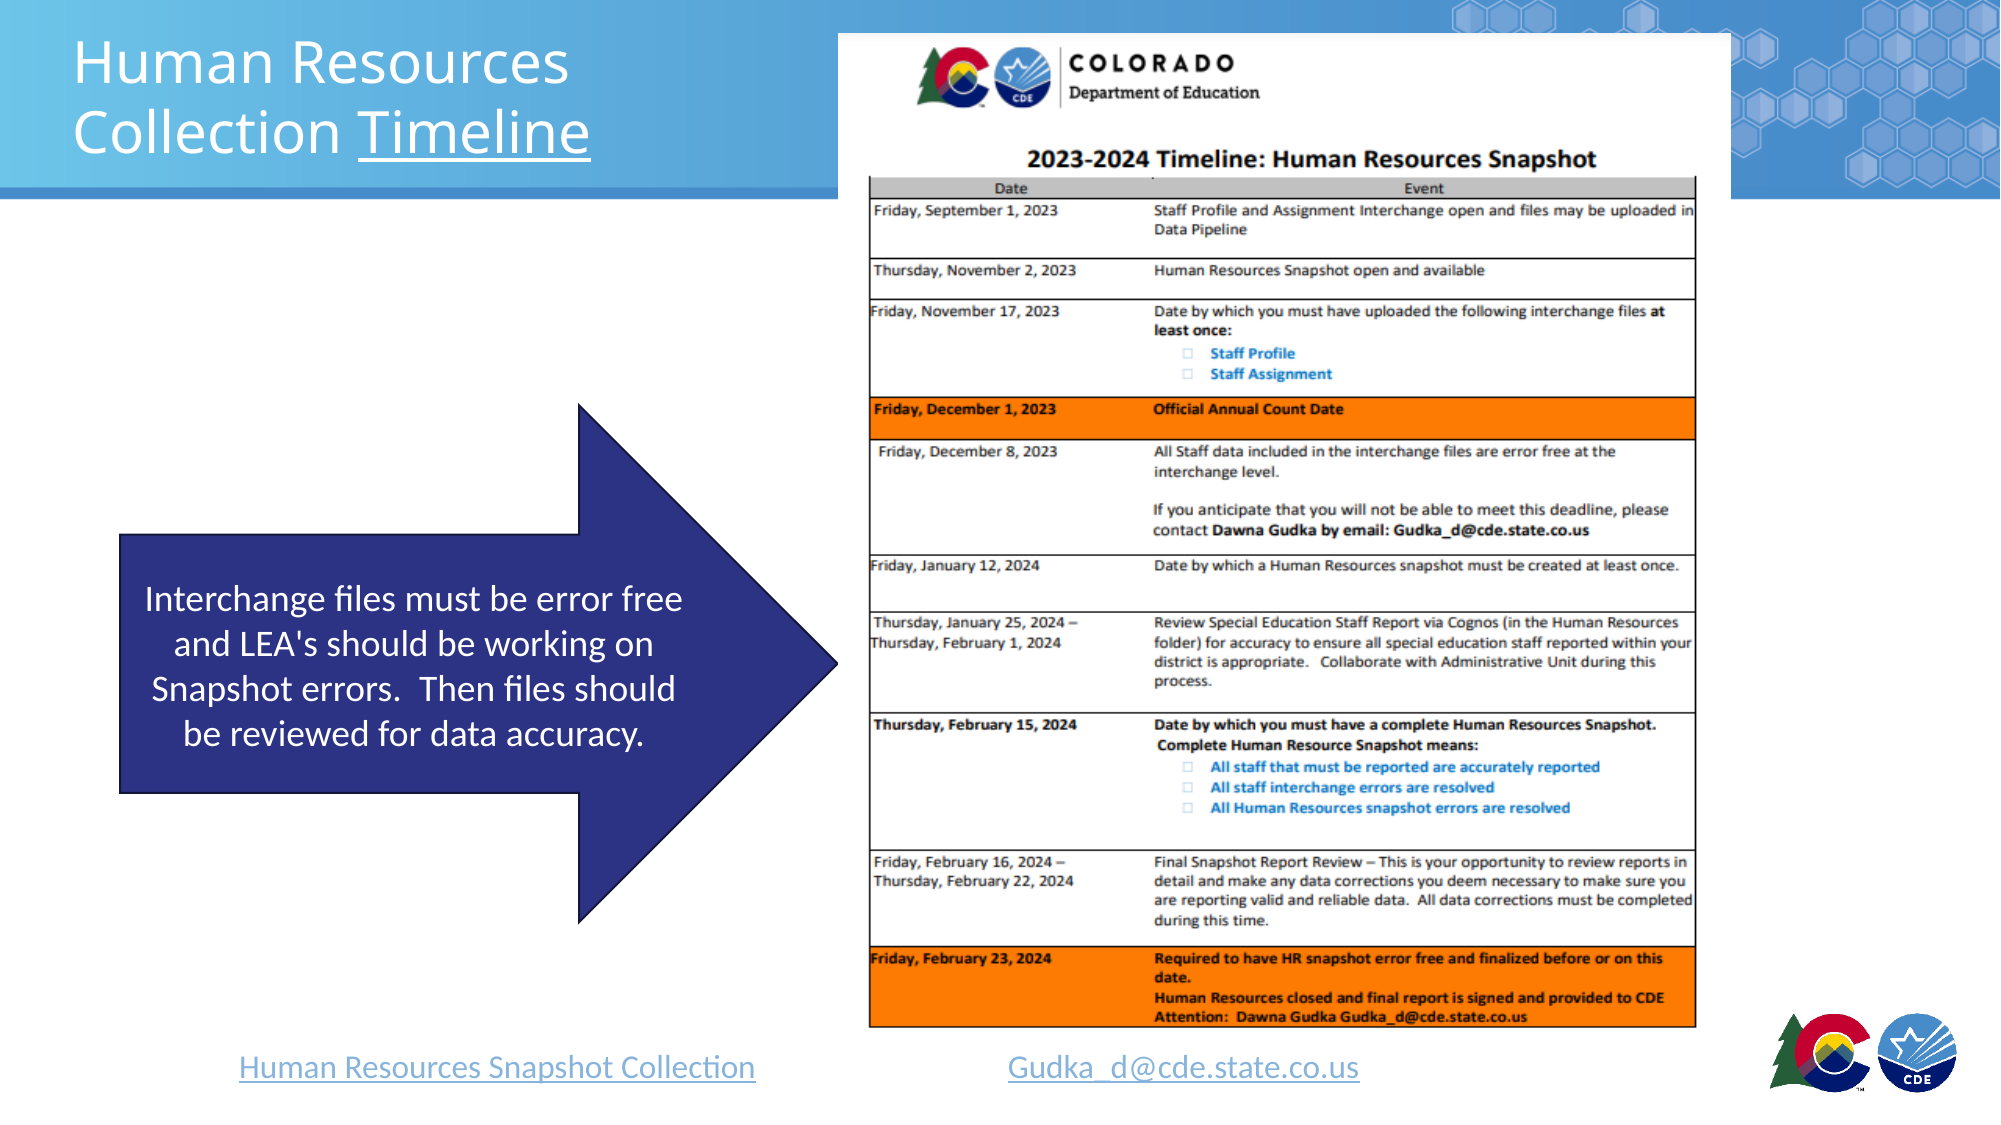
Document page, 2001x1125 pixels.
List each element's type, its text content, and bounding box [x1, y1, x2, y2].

list Human Resources Snapshot Collection [224, 1042, 960, 1103]
title Human Resources Collection Timeline [72, 33, 838, 182]
text_box Interchange files must be error free and LEA's should be working on Snapshot errors. Then files should be reviewed for data accuracy. [119, 402, 838, 925]
picture [0, 0, 2000, 1044]
list Gudka_d@cde.state.co.us [992, 1044, 1714, 1103]
picture [1768, 1012, 1957, 1093]
